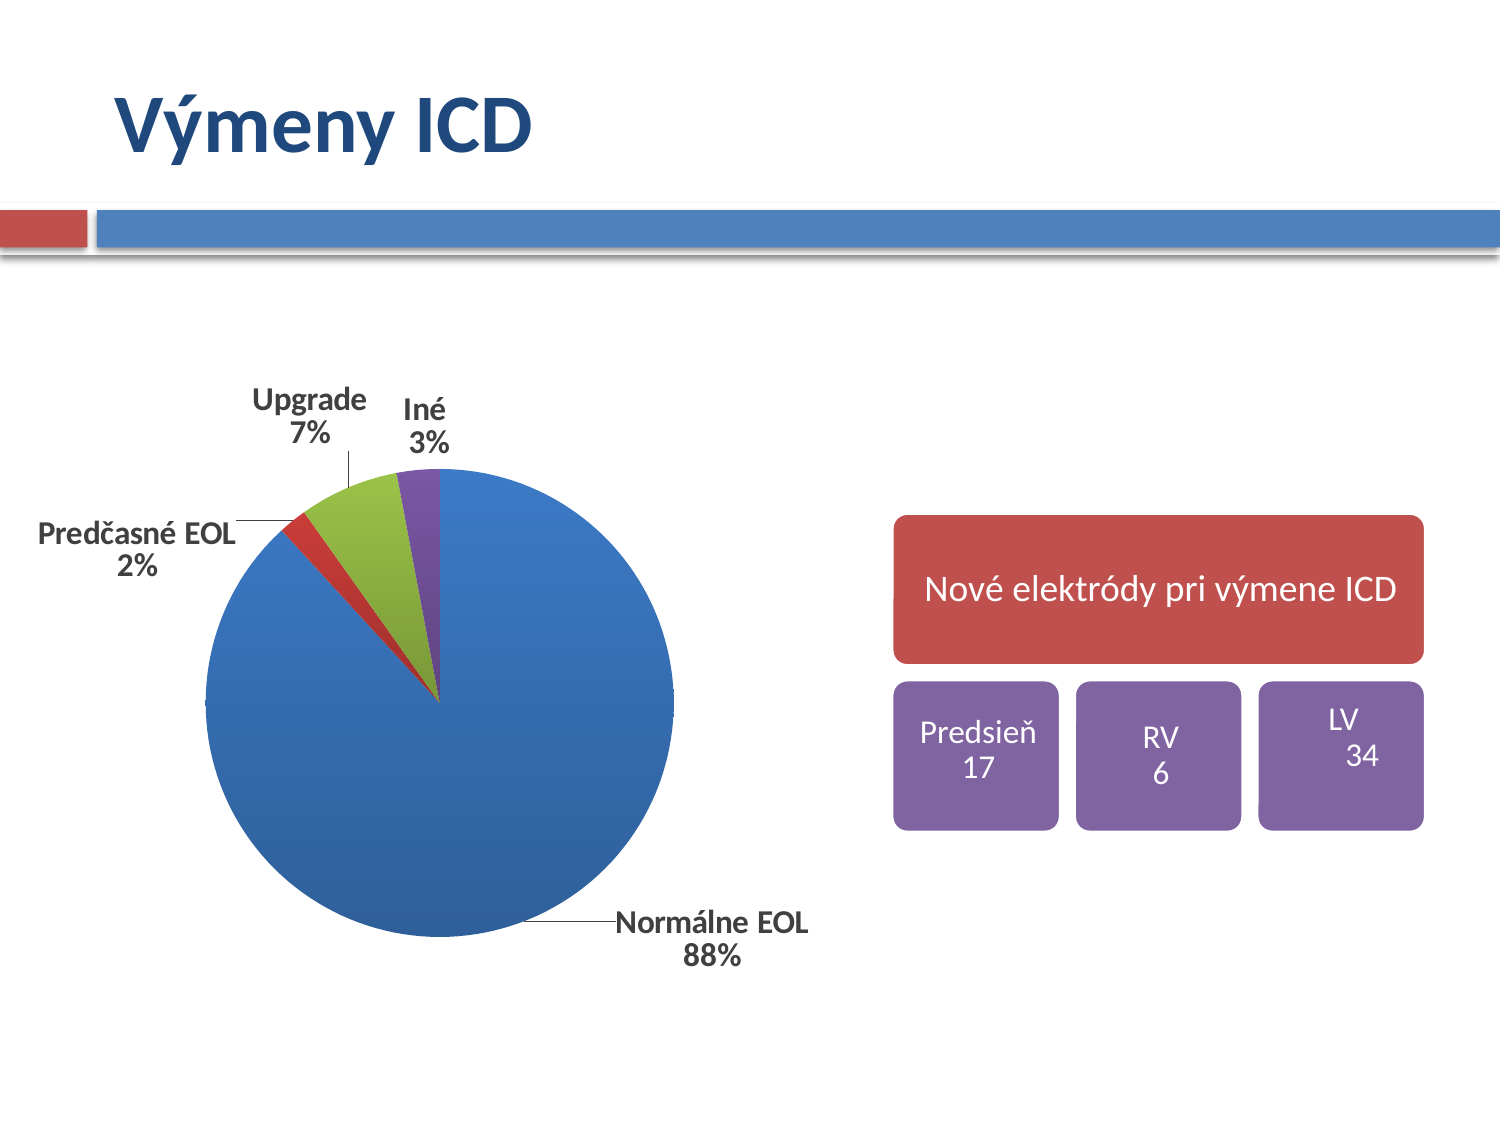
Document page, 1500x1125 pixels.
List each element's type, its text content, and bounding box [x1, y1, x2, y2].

title Výmeny ICD [99, 37, 1438, 200]
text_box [891, 512, 1426, 833]
chart [0, 337, 904, 1008]
